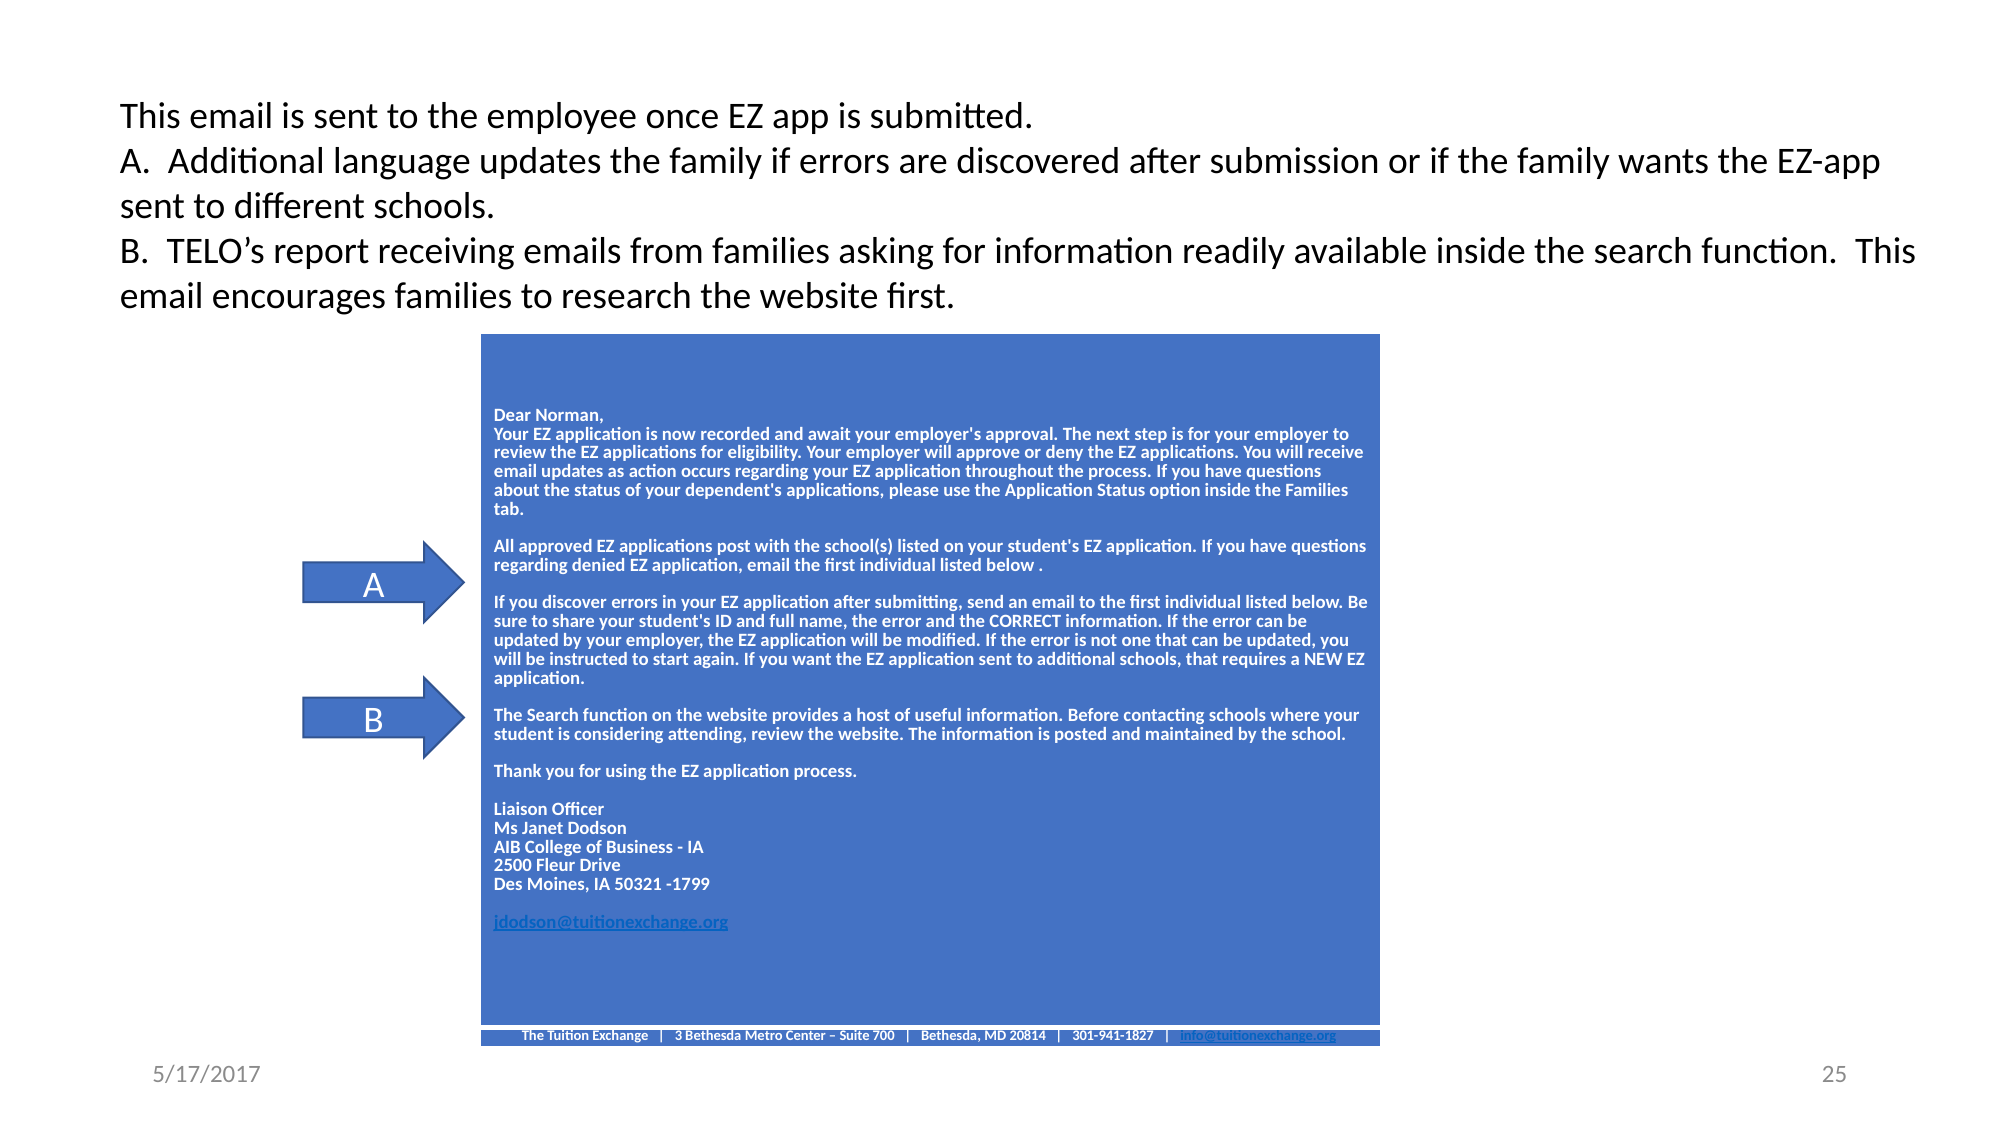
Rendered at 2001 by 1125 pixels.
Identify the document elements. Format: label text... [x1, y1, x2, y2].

text_box This email is sent to the employee once EZ app is submitted. A. Additional language updates the family if errors are discovered after submission or if the family wants the EZ-app sent to different schools. B. TELO’s report receiving emails from families asking for information readily available inside the search function. This email encourages families to research the website first. [105, 83, 1934, 324]
slide_number 25 [1412, 1042, 1863, 1103]
table_cell The Tuition Exchange | 3 Bethesda Metro Center – Suite 700 | Bethesda, MD 20814 | 301-941-1827 | info@tuitionexchange.org [481, 1030, 1380, 1046]
table_header Dear Norman, Your EZ application is now recorded and await your employer's approval. The next step is for your employer to review the EZ applications for eligibility. Your employer will approve or deny the EZ applications. You will receive email updates as action occurs regarding your EZ application throughout the process. If you have questions about the status of your dependent's applications, please use the Application Status option inside the Families tab. All approved EZ applications post with the school(s) listed on your student's EZ application. If you have questions regarding denied EZ application, email the first individual listed below . If you discover errors in your EZ application after submitting, send an email to the first individual listed below. Be sure to share your student's ID and full name, the error and the CORRECT information. If the error can be updated by your employer, the EZ application will be modified. If the error is not one that can be updated, you will be instructed to start again. If you want the EZ application sent to additional schools, that requires a NEW EZ application. The Search function on the website provides a host of useful information. Before contacting schools where your student is considering attending, review the website. The information is posted and maintained by the school. Thank you for using the EZ application process. Liaison Officer Ms Janet Dodson AIB College of Business - IA 2500 Fleur Drive Des Moines, IA 50321 -1799 jdodson@tuitionexchange.org [481, 334, 1380, 1025]
text_box A [302, 540, 466, 625]
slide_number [137, 1042, 588, 1103]
text_box B [302, 675, 466, 760]
